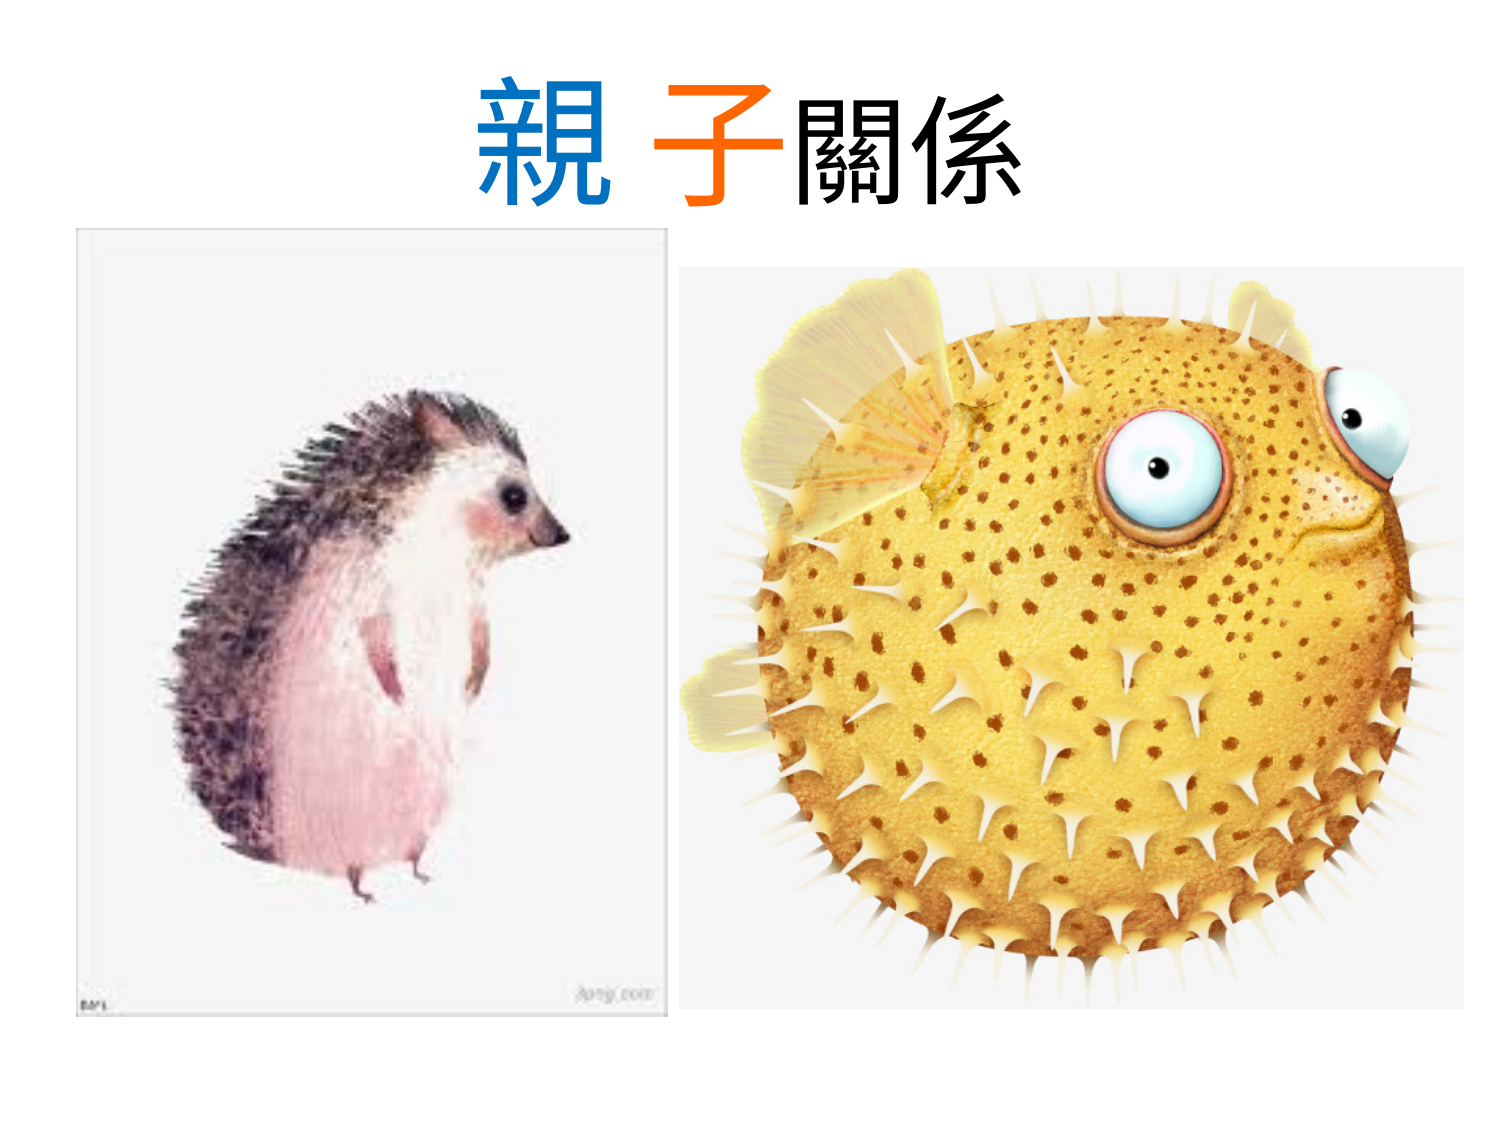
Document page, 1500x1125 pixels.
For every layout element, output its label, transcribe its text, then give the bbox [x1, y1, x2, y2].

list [76, 227, 668, 1017]
title 親 子關係 [75, 45, 1425, 233]
picture [678, 266, 1464, 1009]
